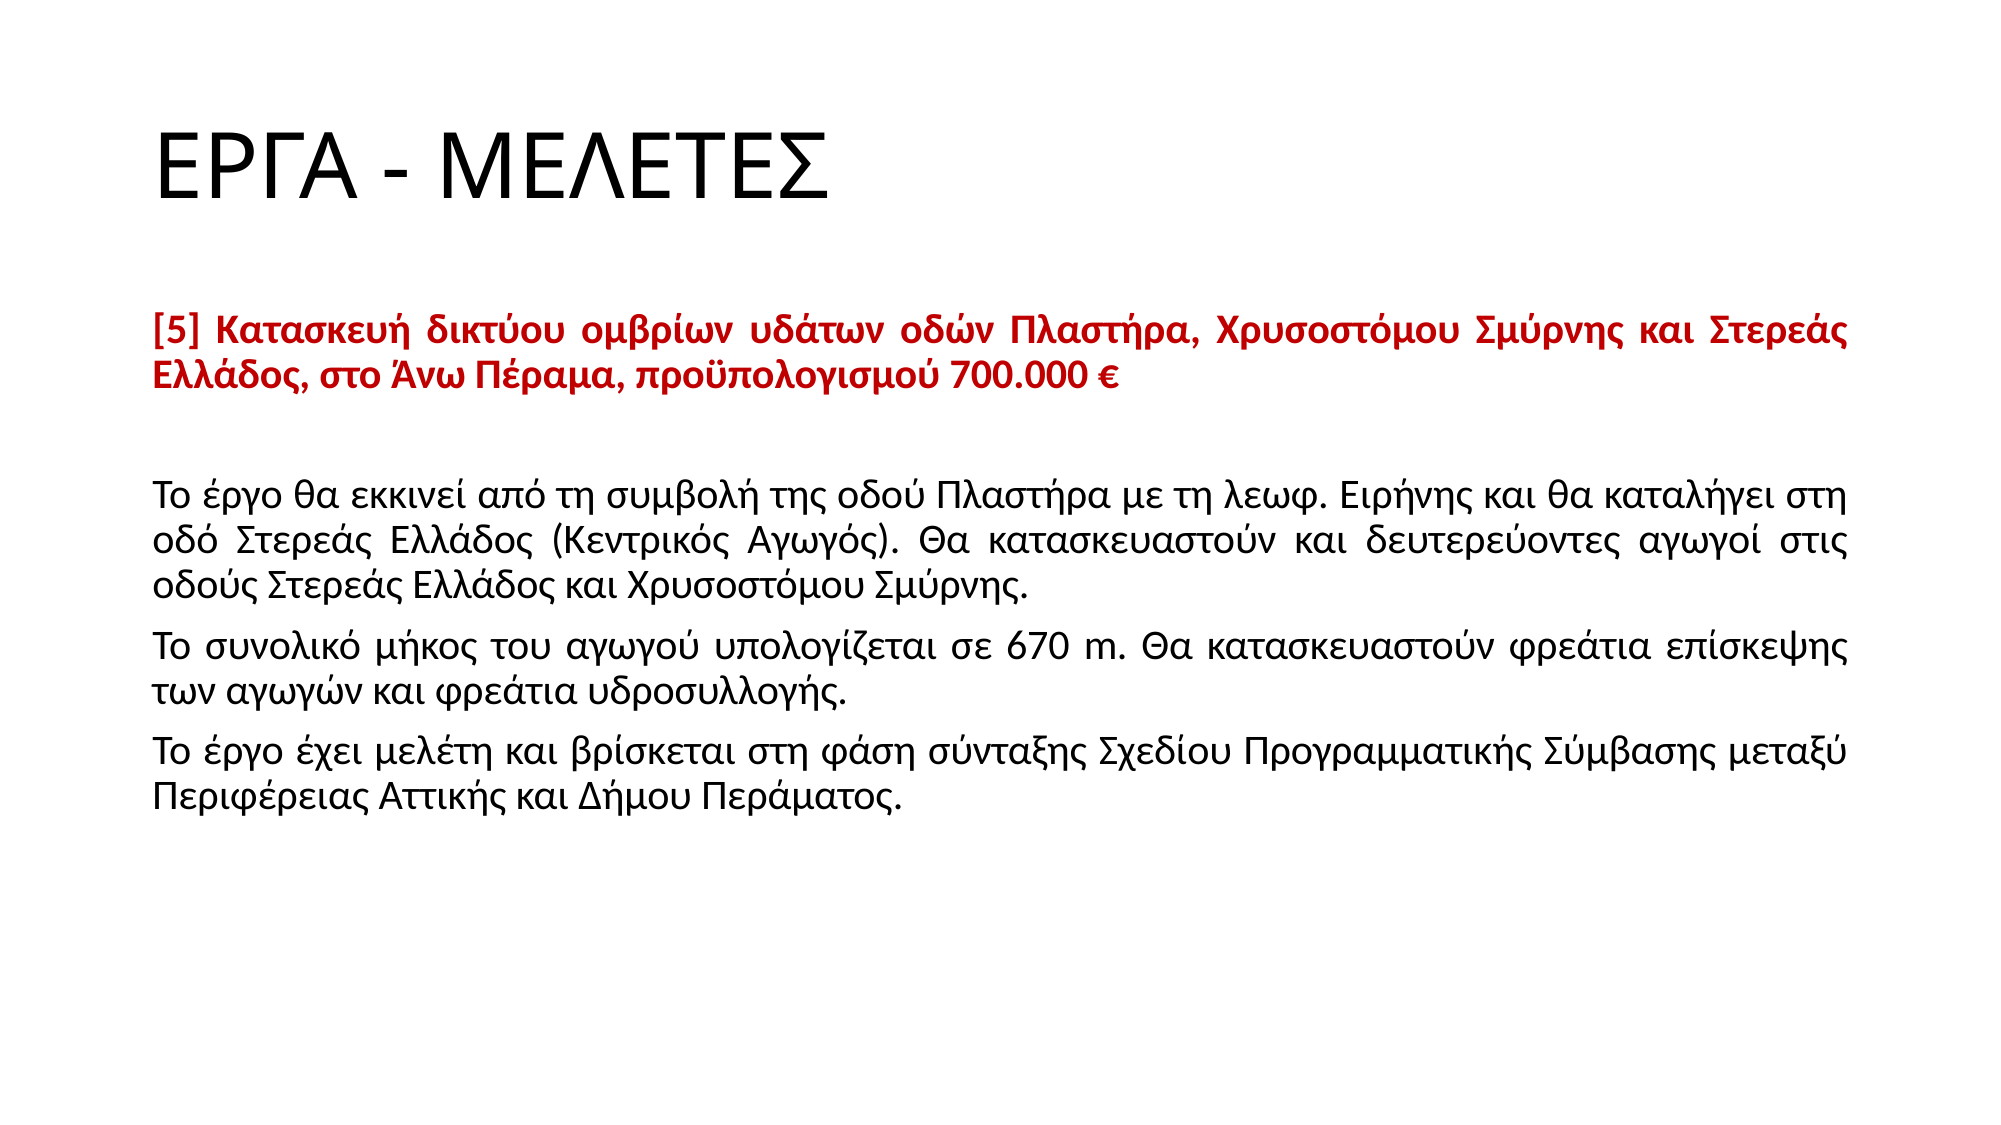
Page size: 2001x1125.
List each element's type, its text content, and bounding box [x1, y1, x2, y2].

list [5] Κατασκευή δικτύου ομβρίων υδάτων οδών Πλαστήρα, Χρυσοστόμου Σμύρνης και Στερεάς Ελλάδος, στο Άνω Πέραμα, προϋπολογισμού 700.000 € Το έργο θα εκκινεί από τη συμβολή της οδού Πλαστήρα με τη λεωφ. Ειρήνης και θα καταλήγει στη οδό Στερεάς Ελλάδος (Κεντρικός Αγωγός). Θα κατασκευαστούν και δευτερεύοντες αγωγοί στις οδούς Στερεάς Ελλάδος και Χρυσοστόμου Σμύρνης. Το συνολικό μήκος του αγωγού υπολογίζεται σε 670 m. Θα κατασκευαστούν φρεάτια επίσκεψης των αγωγών και φρεάτια υδροσυλλογής. Το έργο έχει μελέτη και βρίσκεται στη φάση σύνταξης Σχεδίου Προγραμματικής Σύμβασης μεταξύ Περιφέρειας Αττικής και Δήμου Περάματος. [137, 299, 1863, 1014]
title ΕΡΓΑ - ΜΕΛΕΤΕΣ [137, 59, 1863, 278]
